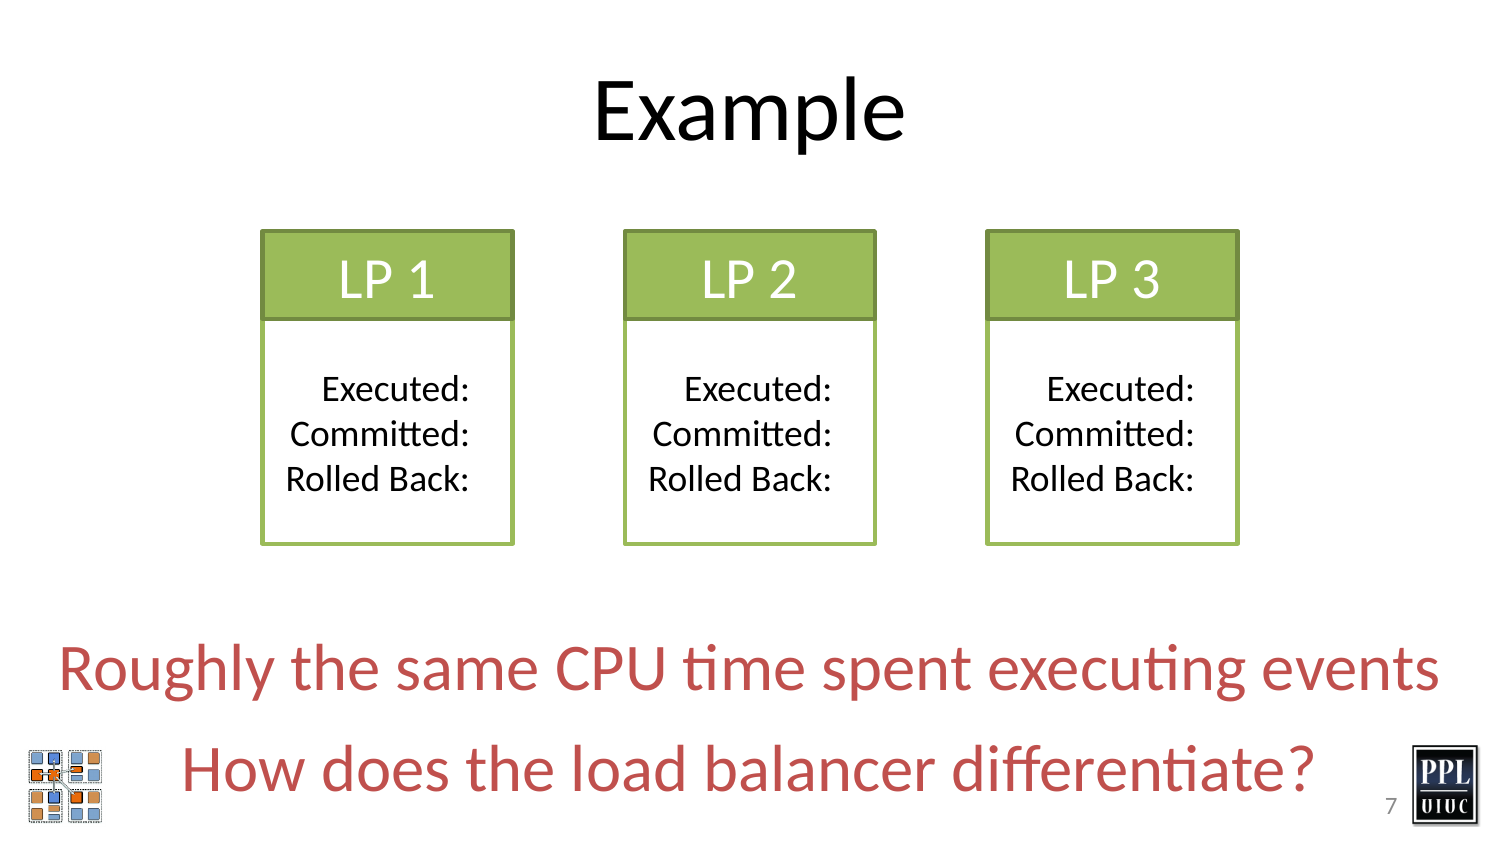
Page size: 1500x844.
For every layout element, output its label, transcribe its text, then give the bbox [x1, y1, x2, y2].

picture [24, 746, 106, 827]
title Example [75, 33, 1425, 175]
text_box LP 1 [260, 229, 515, 321]
picture [1412, 745, 1482, 827]
text_box Roughly the same CPU time spent executing events [43, 616, 1457, 711]
text_box LP 3 [985, 229, 1240, 321]
text_box How does the load balancer differentiate? [167, 717, 1333, 812]
text_box Executed: 5 Committed: 4 Rolled Back: 0 [260, 321, 515, 546]
text_box Executed: 5 Committed: 0 Rolled Back: 0 [985, 321, 1240, 546]
slide_number 7 [1074, 782, 1413, 827]
text_box LP 2 [623, 229, 877, 321]
text_box Executed: 5 Committed: 0 Rolled Back: 4 [623, 321, 877, 546]
